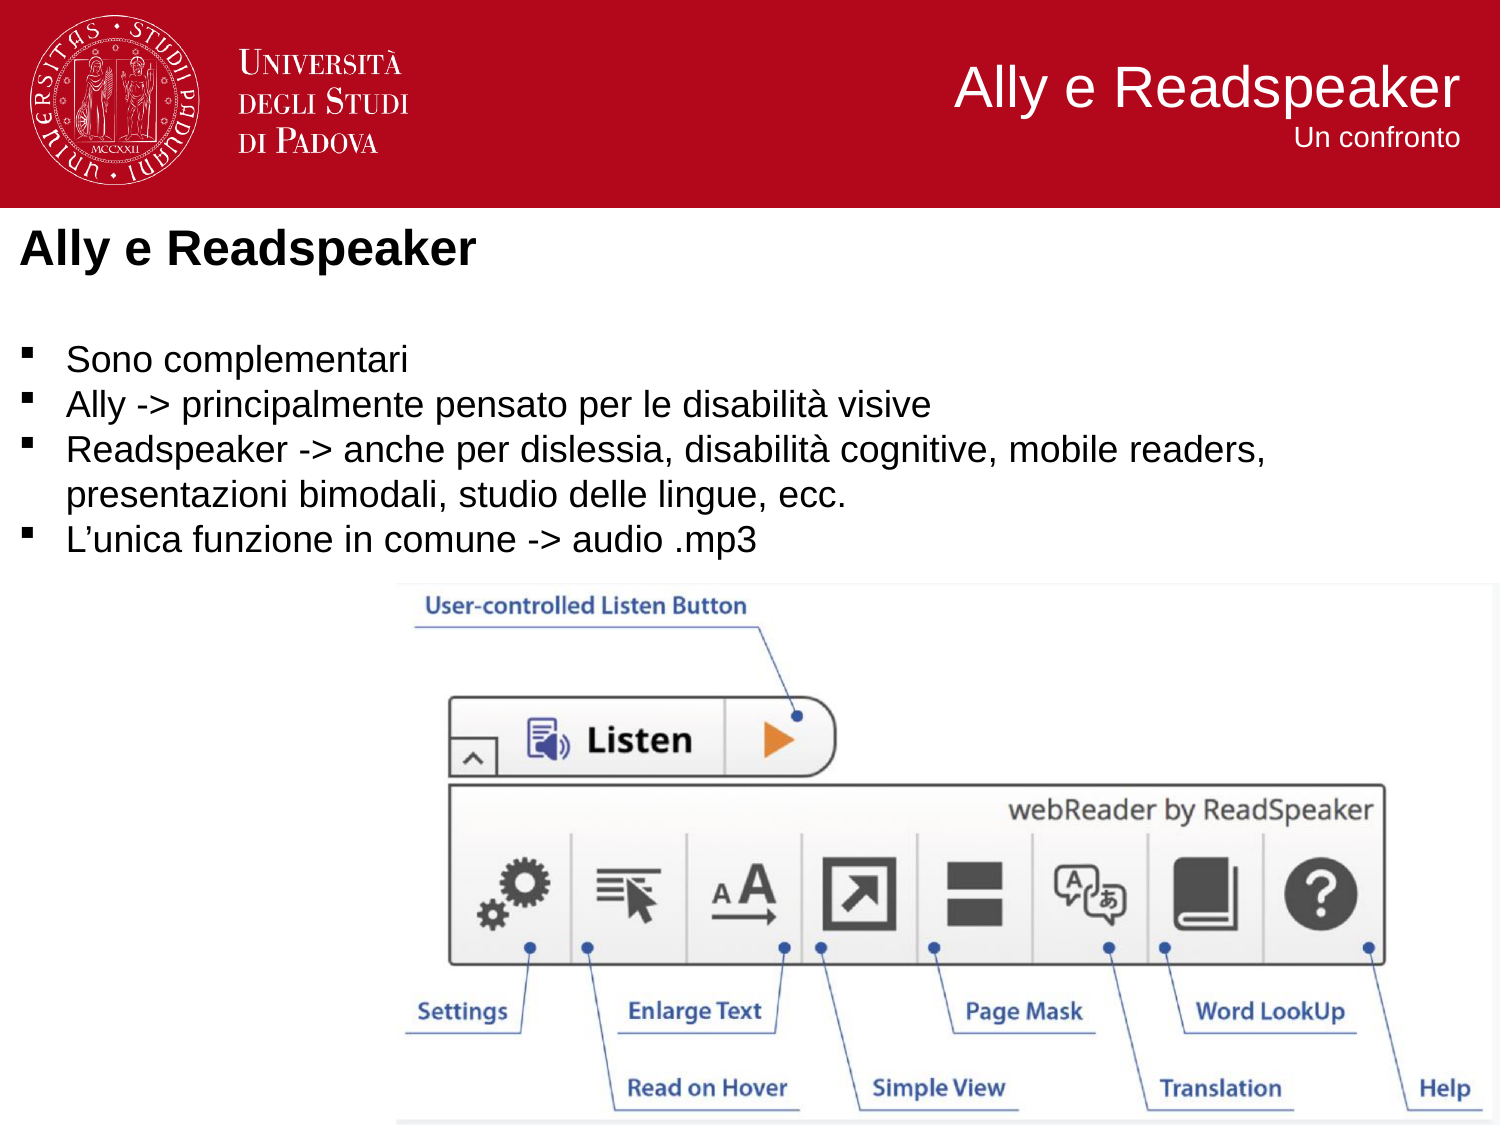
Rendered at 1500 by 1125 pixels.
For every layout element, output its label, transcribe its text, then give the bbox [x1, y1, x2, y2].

picture [29, 15, 408, 185]
text_box Ally e Readspeaker Sono complementari Ally -> principalmente pensato per le disabilità visive Readspeaker -> anche per dislessia, disabilità cognitive, mobile readers, presentazioni bimodali, studio delle lingue, ecc. L’unica funzione in comune -> audio .mp3 [4, 208, 1459, 568]
picture [395, 580, 1500, 1125]
text_box [0, 0, 1500, 208]
text_box Ally e Readspeaker Un confronto [939, 41, 1476, 197]
